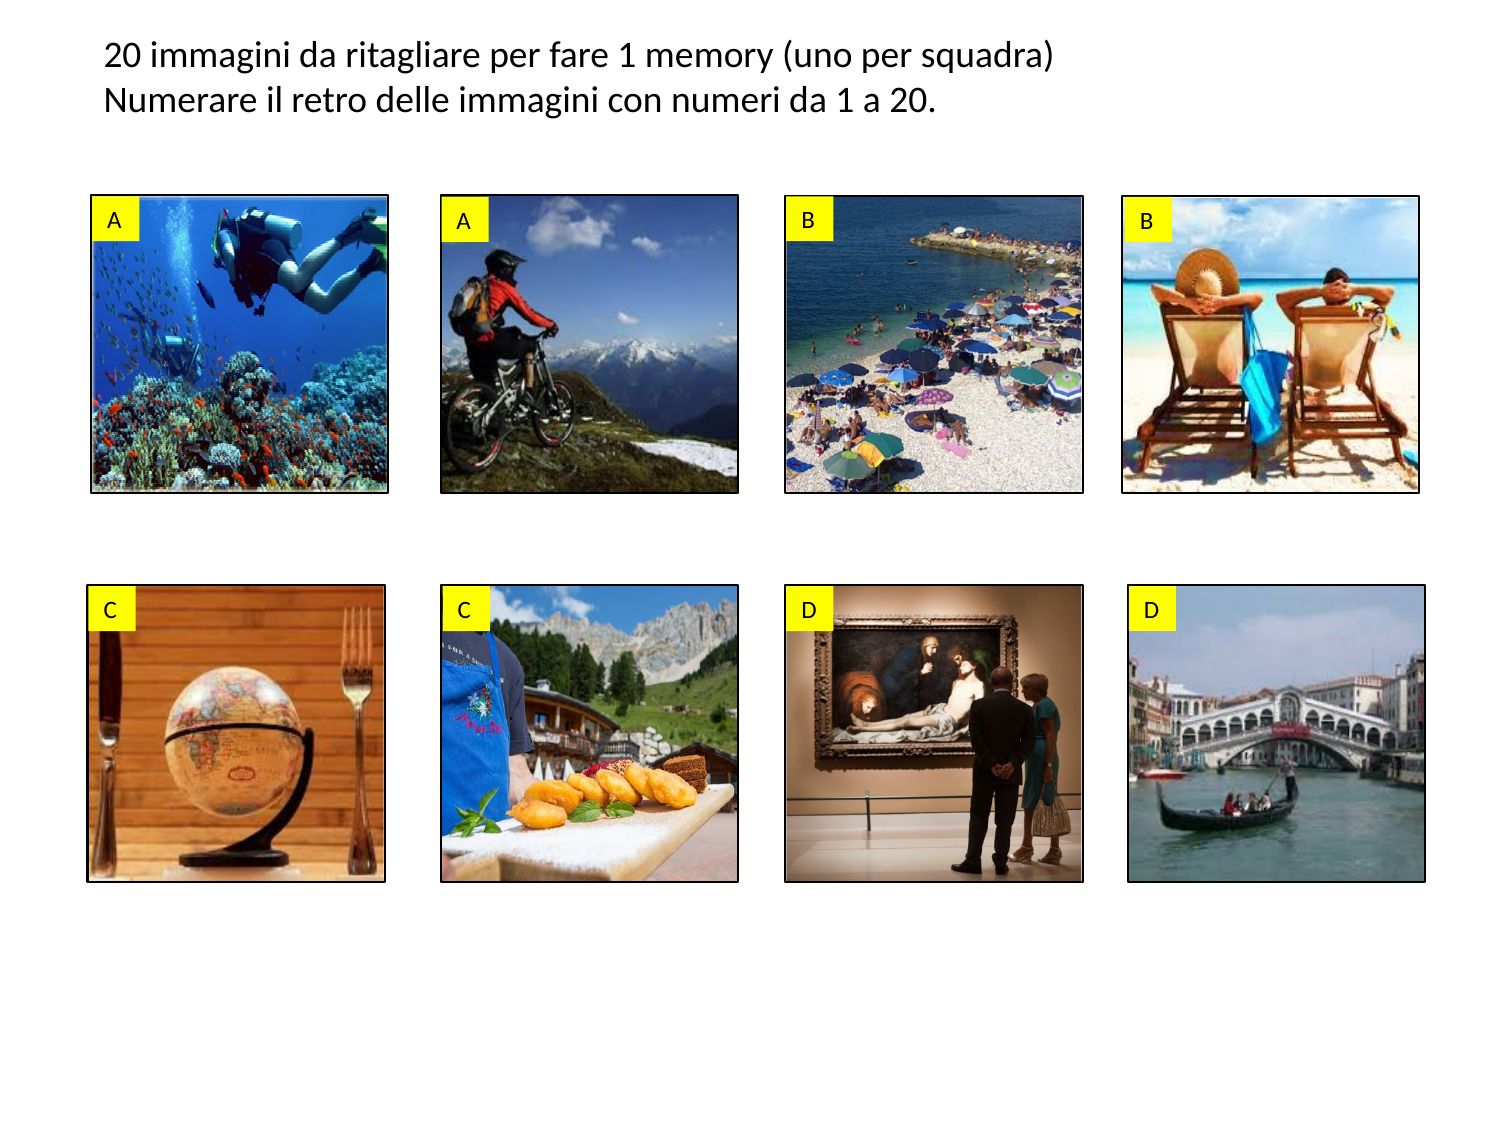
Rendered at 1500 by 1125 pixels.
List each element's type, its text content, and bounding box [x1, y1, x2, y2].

picture [88, 585, 384, 882]
picture [91, 195, 388, 492]
picture [441, 585, 738, 882]
picture [441, 195, 738, 492]
picture [1128, 585, 1425, 882]
picture [785, 585, 1082, 882]
text_box 20 immagini da ritagliare per fare 1 memory (uno per squadra) Numerare il retro delle immagini con numeri da 1 a 20. [88, 22, 1082, 127]
picture [1122, 196, 1419, 493]
picture [785, 196, 1082, 493]
